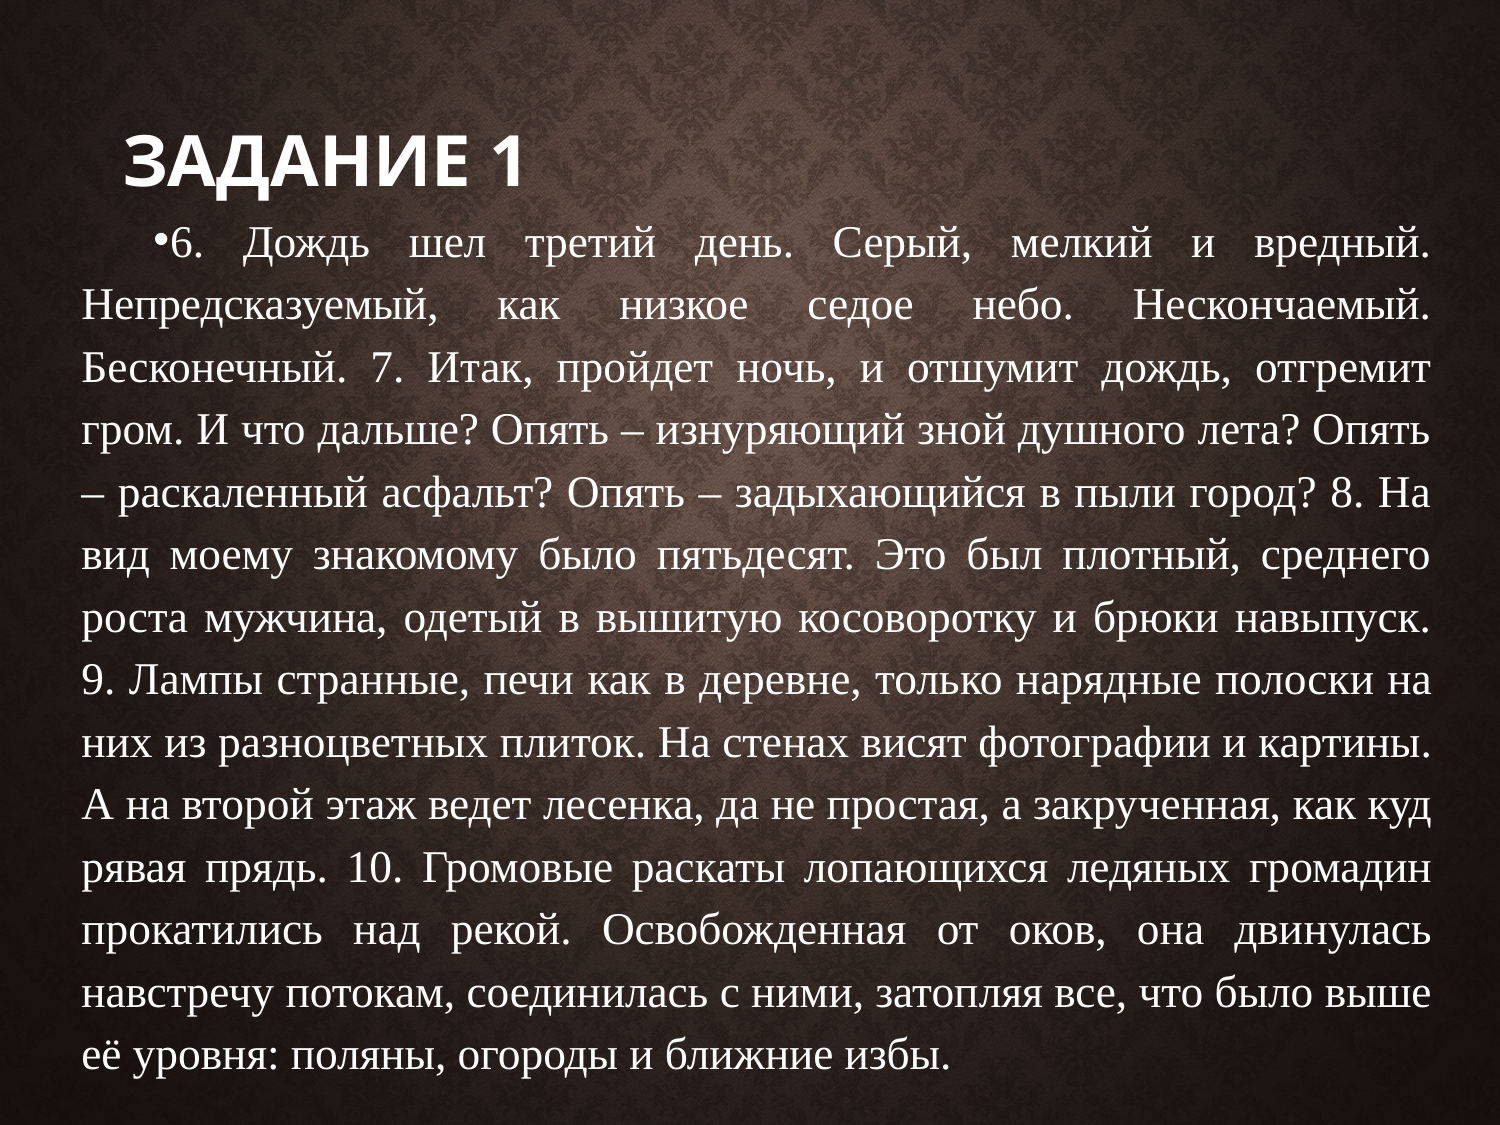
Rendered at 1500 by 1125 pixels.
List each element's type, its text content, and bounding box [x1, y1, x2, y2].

title Задание 1 [107, 54, 1381, 196]
list 6. Дождь шел третий день. Серый, мелкий и вредный. Непредсказуемый, как низкое седое небо. Нескончаемый. Бесконечный. 7. Итак, пройдет ночь, и отшумит дождь, отгремит гром. И что дальше? Опять – изнуряющий зной душного лета? Опять – раскаленный асфальт? Опять – задыхающийся в пыли город? 8. На вид моему знакомому было пятьдесят. Это был плотный, среднего роста мужчина, одетый в вышитую косоворотку и брюки навыпуск. 9. Лампы стран­ные, печи как в деревне, толь­ко наряд­ные полос­ки на них из раз­но­цвет­ных пли­ток. На сте­нах висят фото­гра­фии и кар­ти­ны. А на вто­рой этаж ведет лесен­ка, да не про­стая, а закру­чен­ная, как куд­ря­вая прядь. 10. Громовые рас­ка­ты лопа­ю­щих­ся ледя­ных гро­ма­дин про­ка­ти­лись над рекой. Освобожденная от оков, она дви­ну­лась навстре­чу пото­кам, соеди­ни­лась с ними, затоп­ляя все, что было выше её уров­ня: поля­ны, ого­ро­ды и ближ­ние избы. [29, 196, 1447, 1094]
